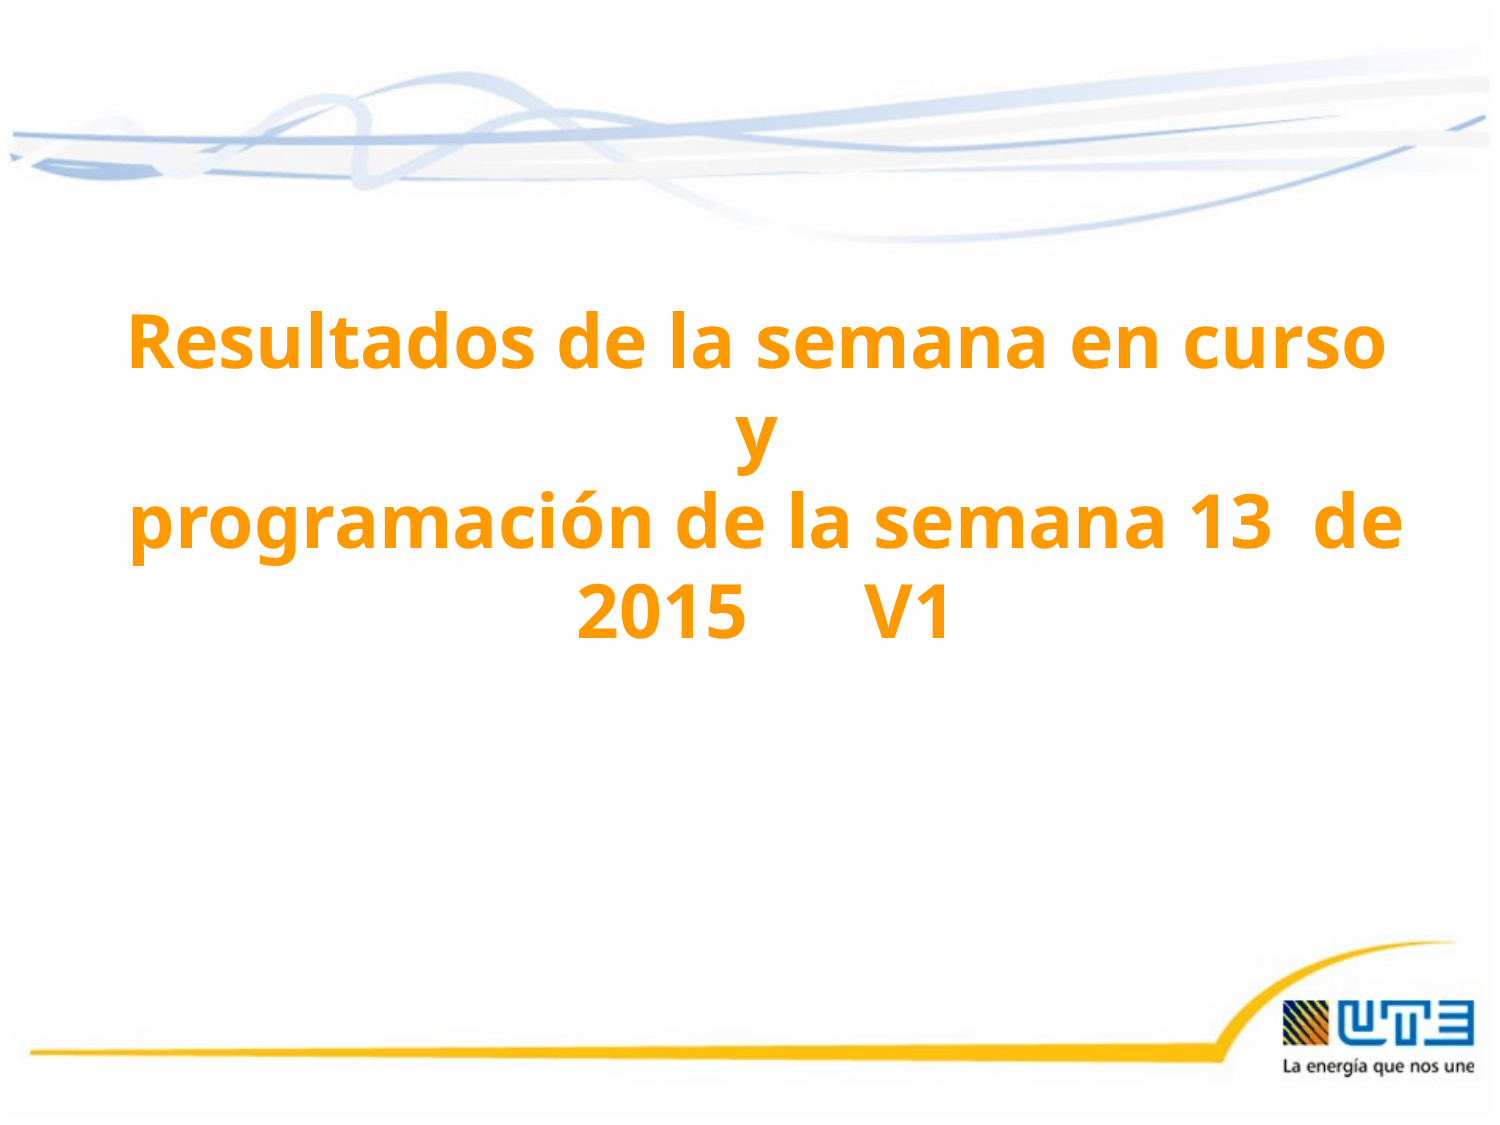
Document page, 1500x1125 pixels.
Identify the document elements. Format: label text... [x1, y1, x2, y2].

text_box 1 [1074, 1024, 1425, 1103]
text_box 27/03/2015 [75, 1024, 425, 1103]
picture [7, 6, 1493, 1118]
title Resultados de la semana en curso y programación de la semana 13 de 2015 V1 [87, 462, 1447, 841]
